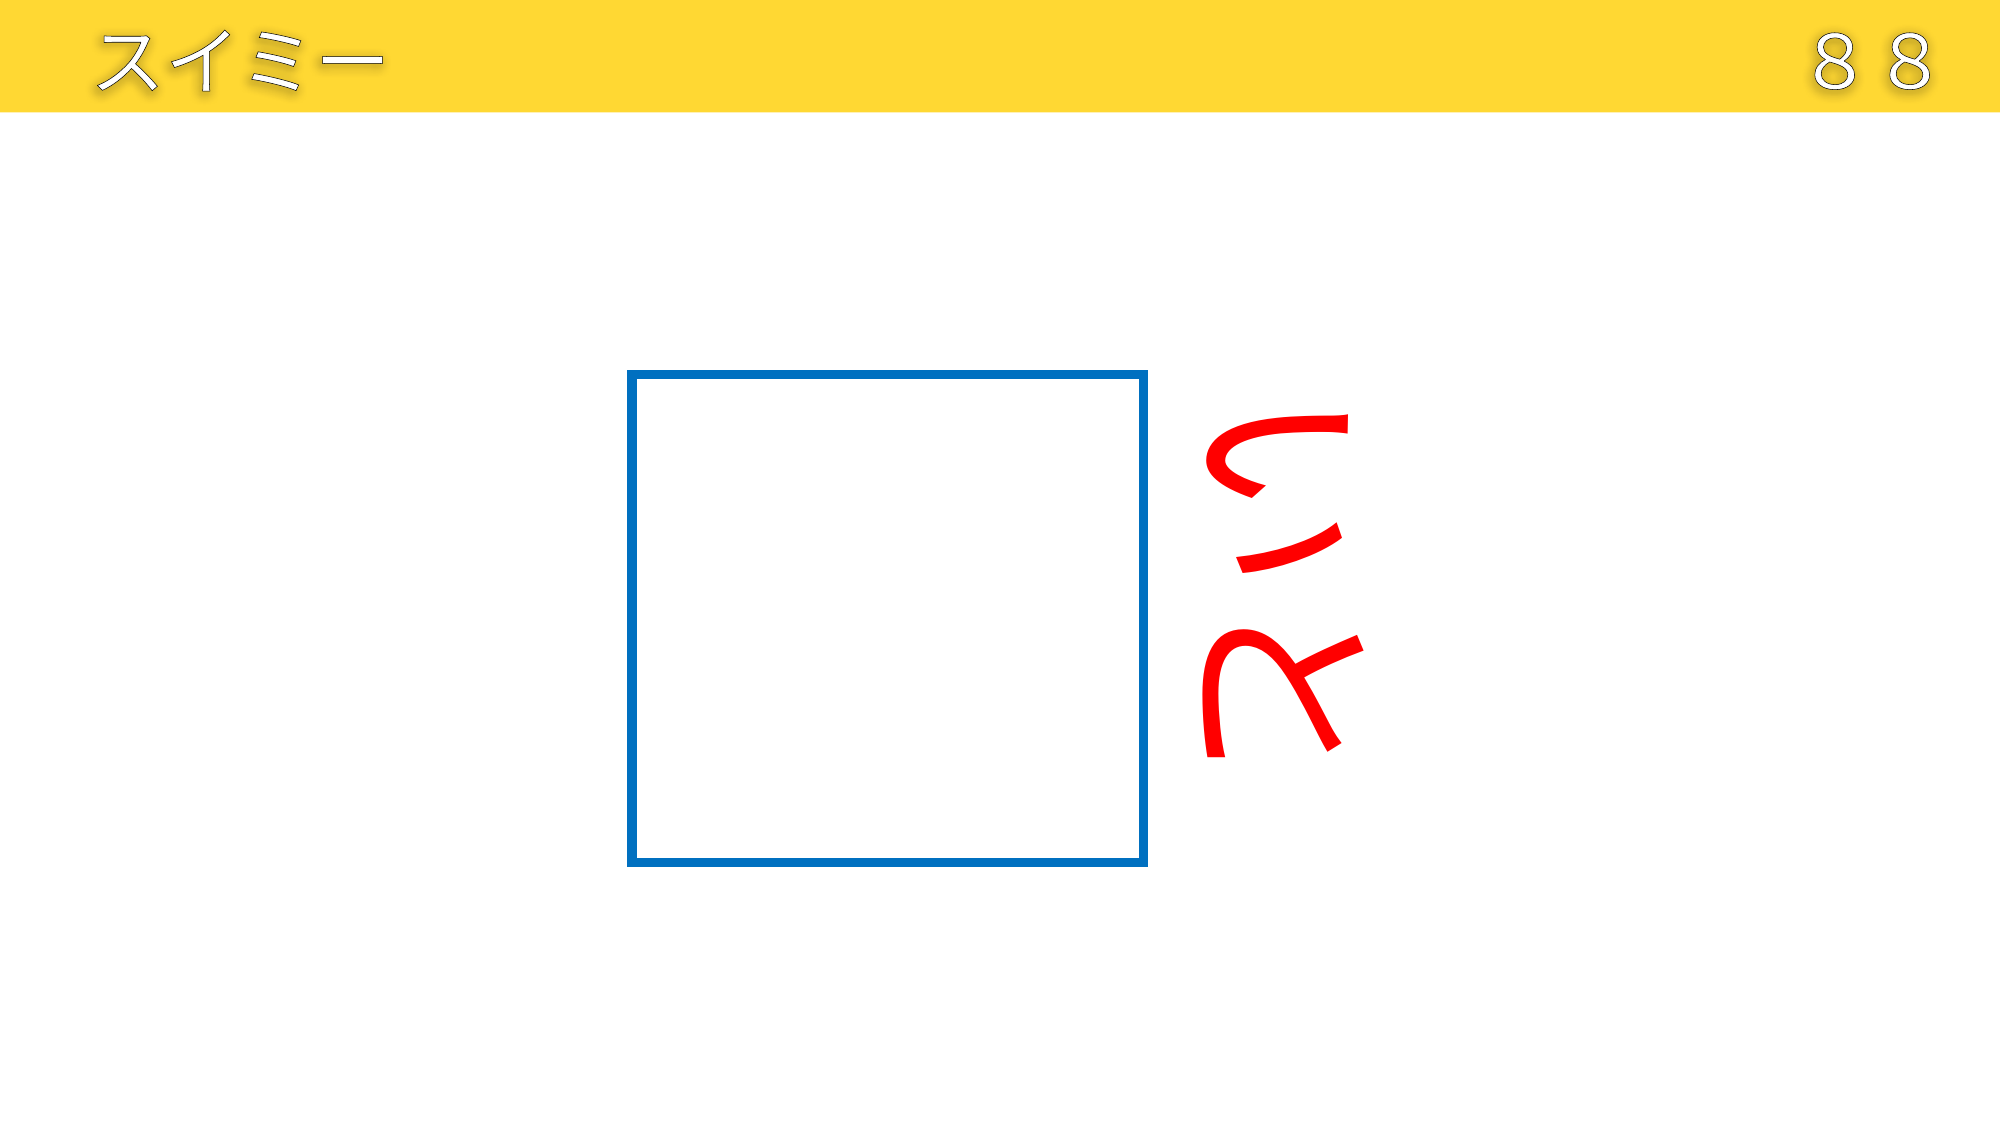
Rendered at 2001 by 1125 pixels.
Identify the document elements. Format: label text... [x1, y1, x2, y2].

text_box 糸 [612, 360, 1148, 1125]
text_box [0, 0, 2000, 113]
text_box スイミー [75, 6, 885, 112]
text_box いと [1143, 374, 1416, 861]
text_box [631, 373, 1144, 864]
text_box ８８ [1782, 6, 1963, 112]
